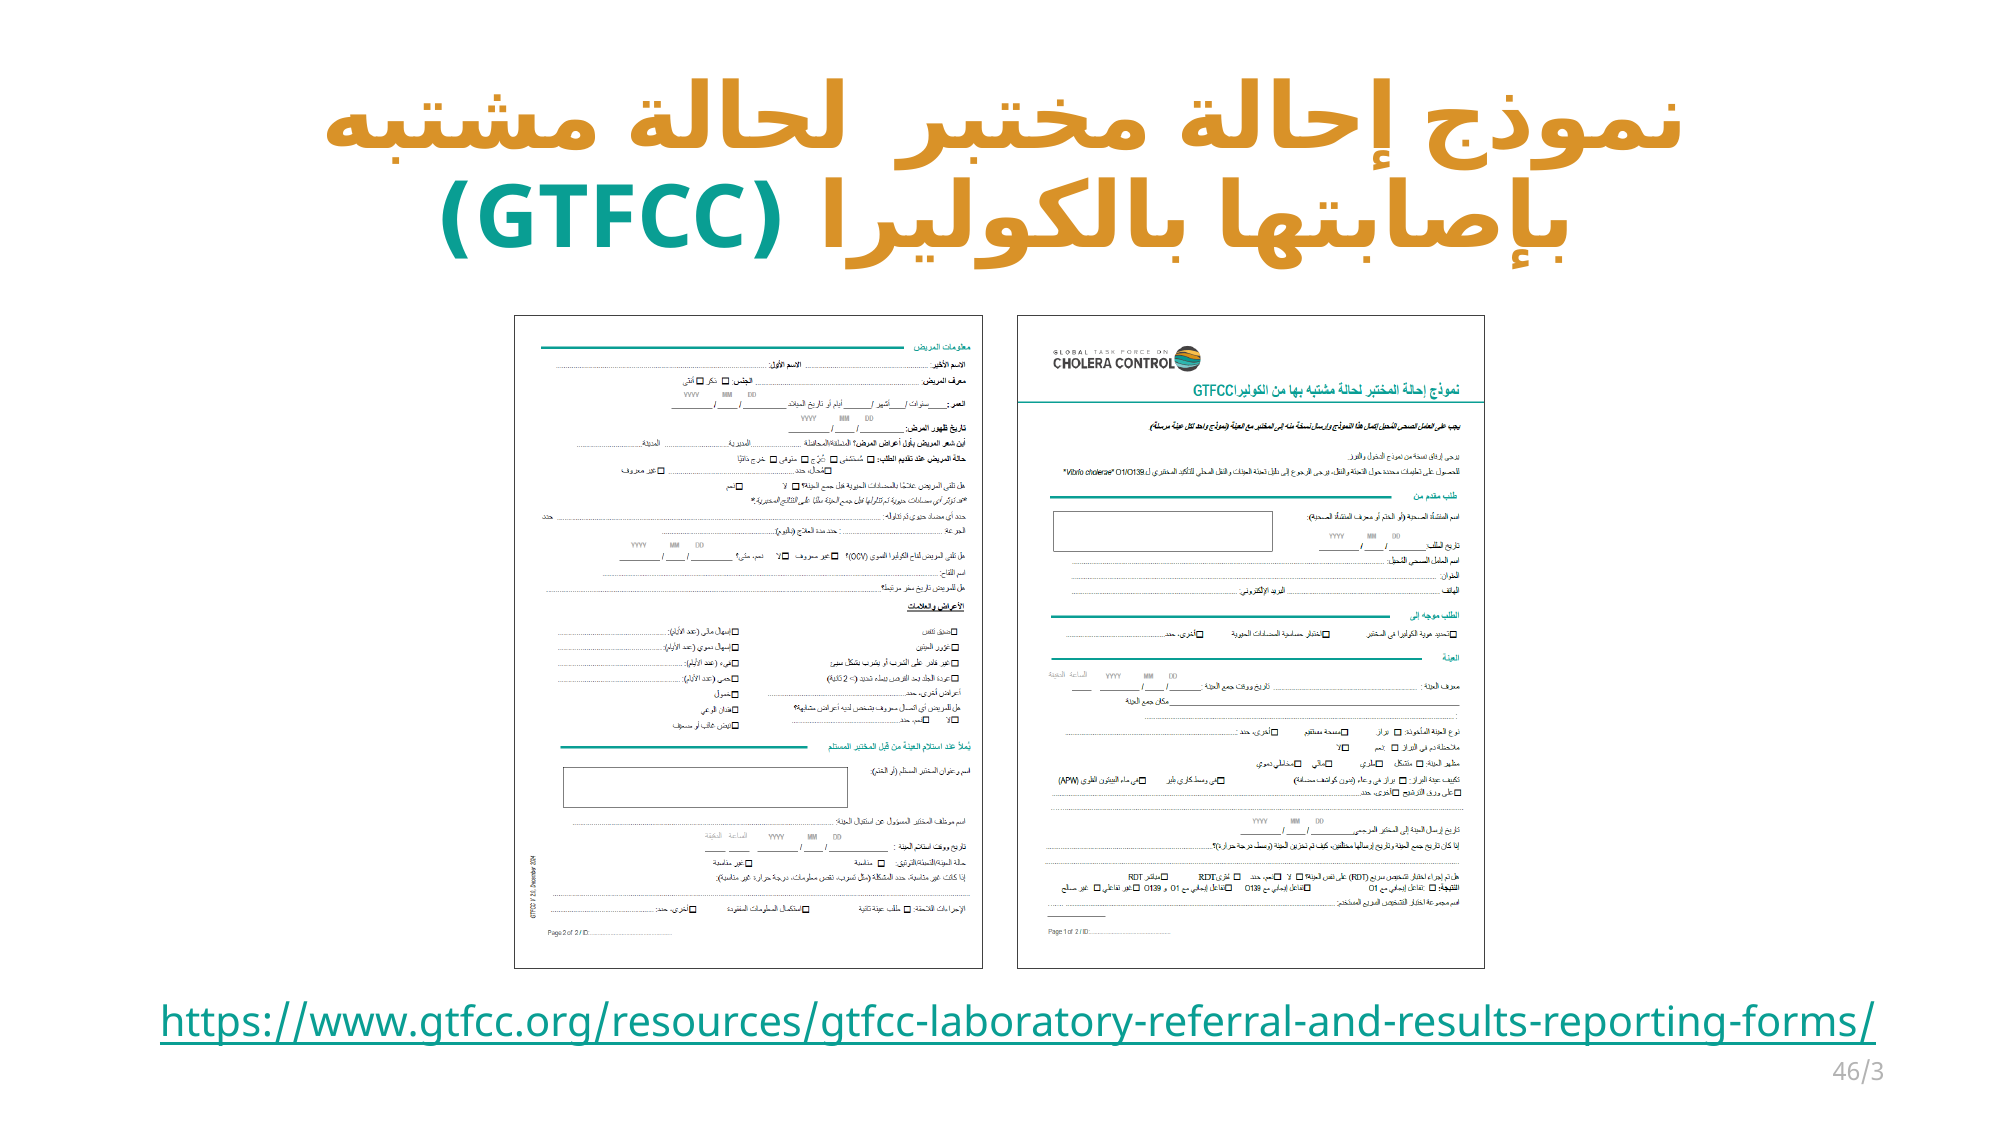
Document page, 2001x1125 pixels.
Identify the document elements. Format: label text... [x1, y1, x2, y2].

picture [1016, 315, 1486, 970]
title نموذج إحالة مختبر لحالة مشتبه بإصابتها بالكوليرا (GTFCC) [143, 59, 1869, 278]
text_box https://www.gtfcc.org/resources/gtfcc-laboratory-referral-and-results-reporting-forms/ [119, 986, 1917, 1057]
text_box 46/3 [1449, 1042, 1900, 1103]
picture [514, 315, 984, 970]
